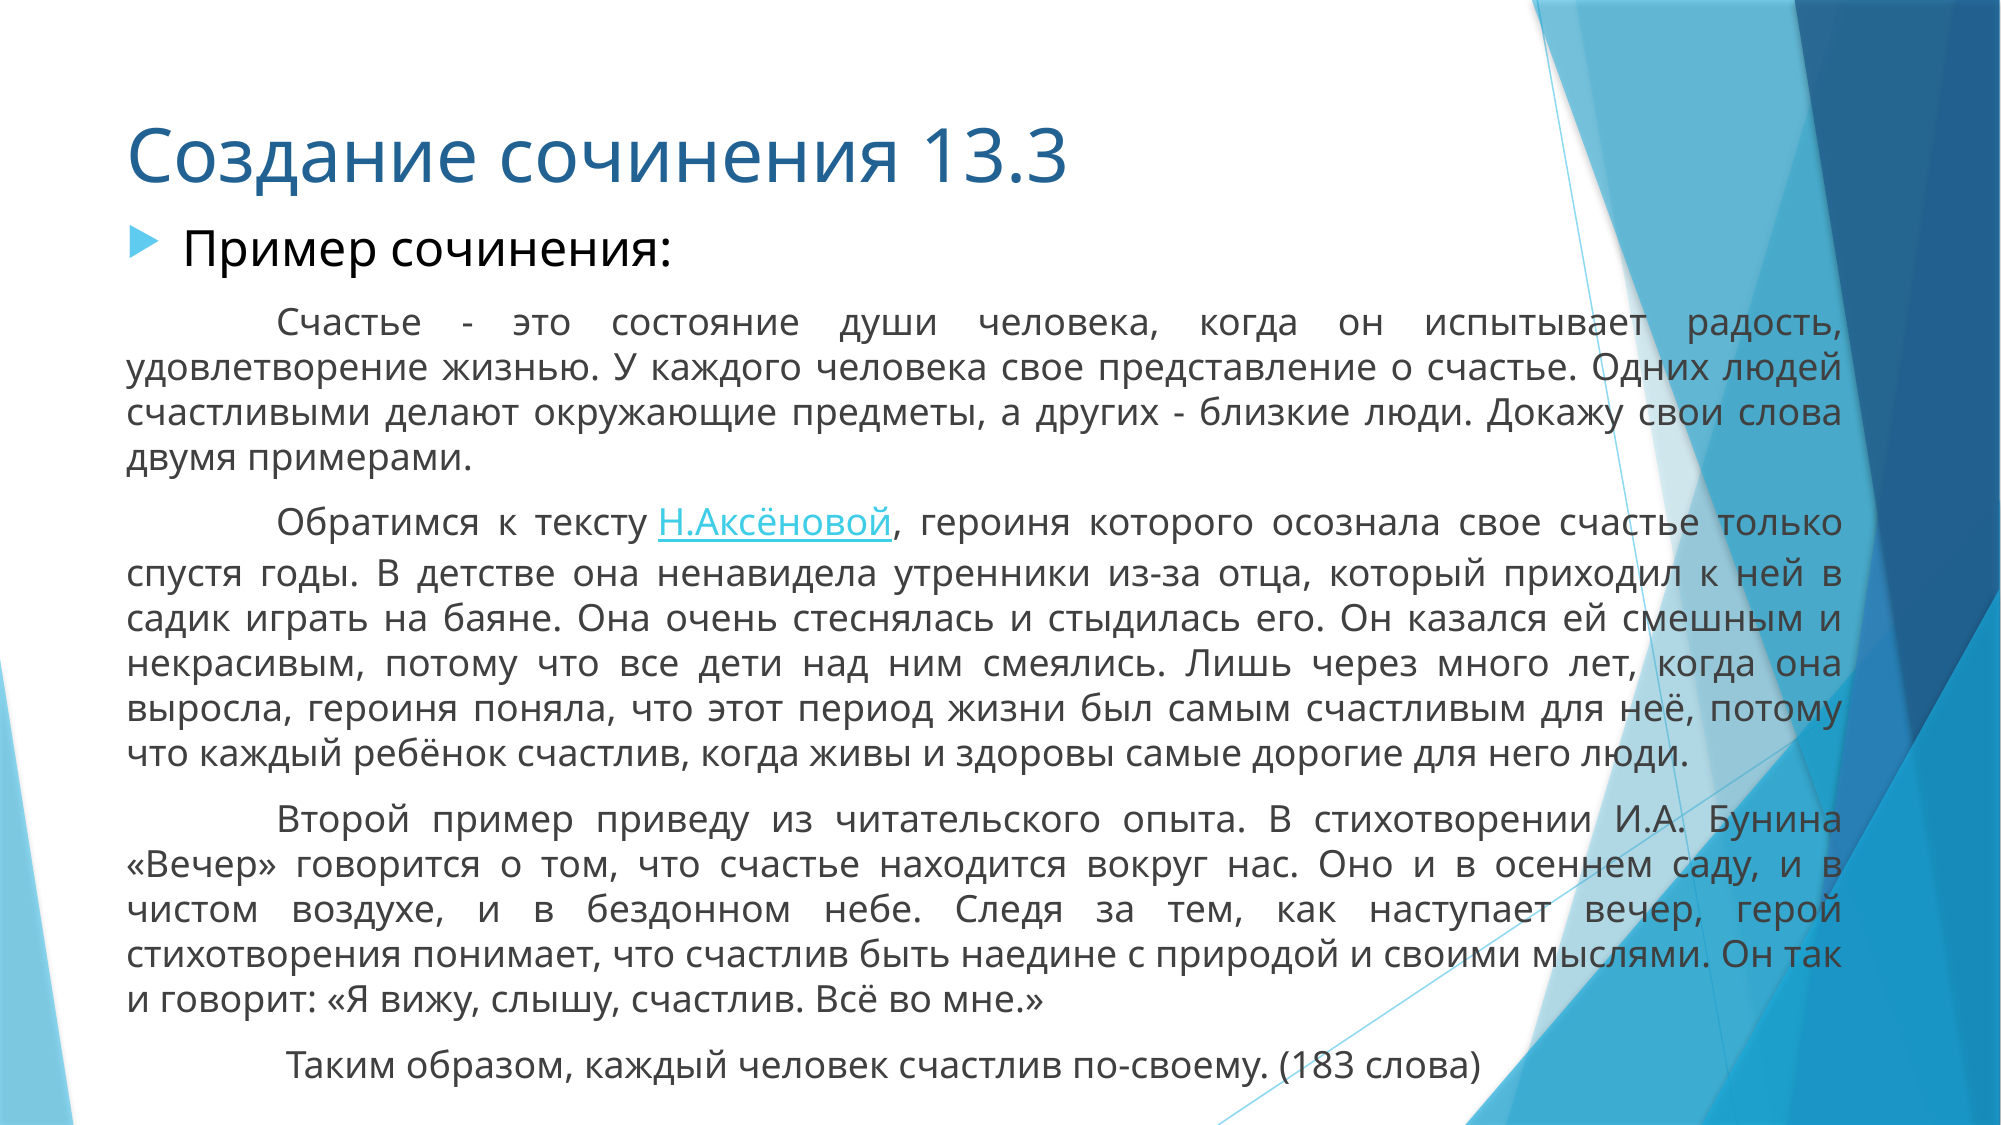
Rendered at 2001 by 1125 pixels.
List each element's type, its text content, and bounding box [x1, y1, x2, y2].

title Создание сочинения 13.3 [111, 99, 1522, 209]
list Пример сочинения: Счастье - это состояние души человека, когда он испытывает радость, удовлетворение жизнью. У каждого человека свое представление о счастье. Одних людей счастливыми делают окружающие предметы, а других - близкие люди. Докажу свои слова двумя примерами. Обратимся к тексту Н.Аксёновой, героиня которого осознала свое счастье только спустя годы. В детстве она ненавидела утренники из-за отца, который приходил к ней в садик играть на баяне. Она очень стеснялась и стыдилась его. Он казался ей смешным и некрасивым, потому что все дети над ним смеялись. Лишь через много лет, когда она выросла, героиня поняла, что этот период жизни был самым счастливым для неё, потому что каждый ребёнок счастлив, когда живы и здоровы самые дорогие для него люди. Второй пример приведу из читательского опыта. В стихотворении И.А. Бунина «Вечер» говорится о том, что счастье находится вокруг нас. Оно и в осеннем саду, и в чистом воздухе, и в бездонном небе. Следя за тем, как наступает вечер, герой стихотворения понимает, что счастлив быть наедине с природой и своими мыслями. Он так и говорит: «Я вижу, слышу, счастлив. Всё во мне.» Таким образом, каждый человек счастлив по-своему. (183 слова) [111, 209, 1859, 1108]
